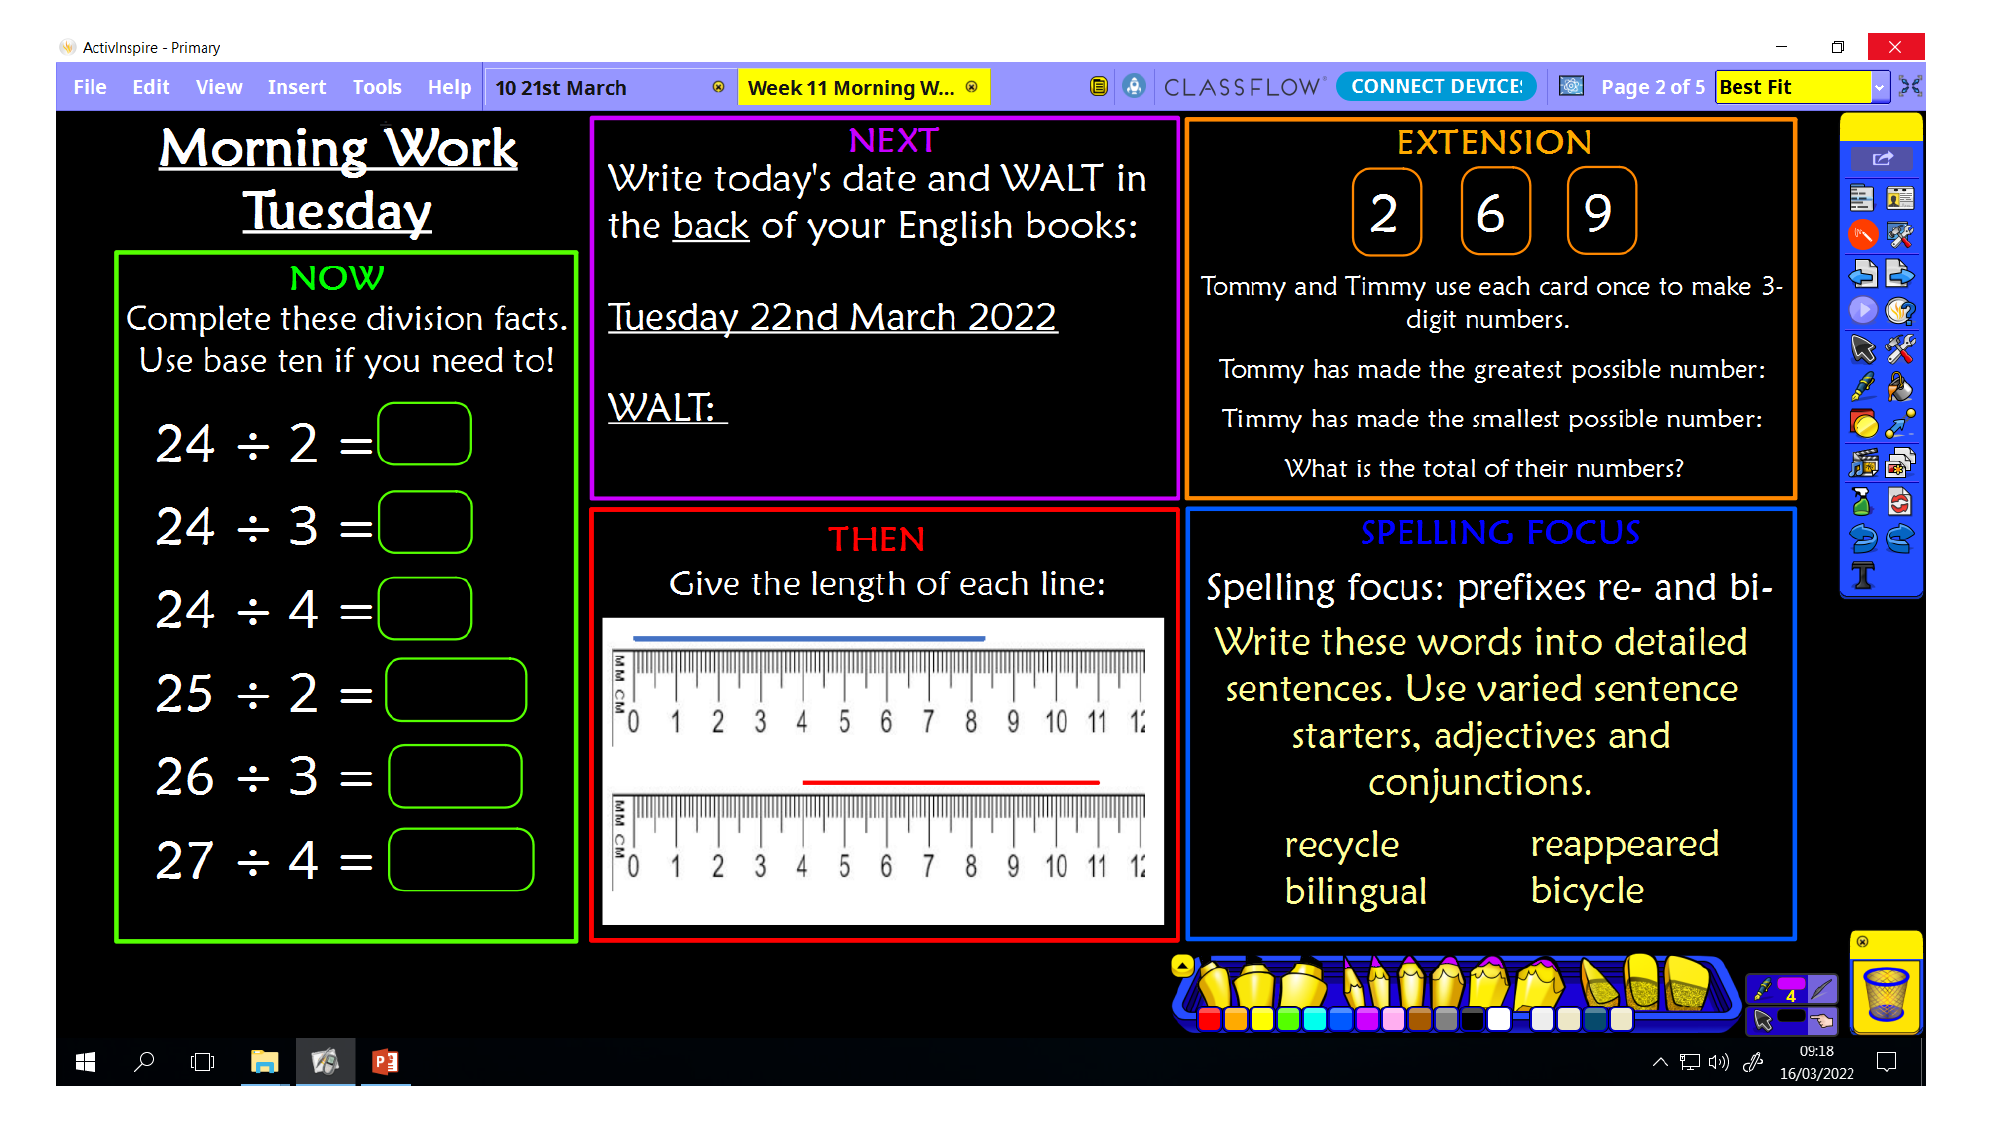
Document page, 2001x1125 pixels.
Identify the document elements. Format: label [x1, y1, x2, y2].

picture [56, 33, 1926, 1086]
